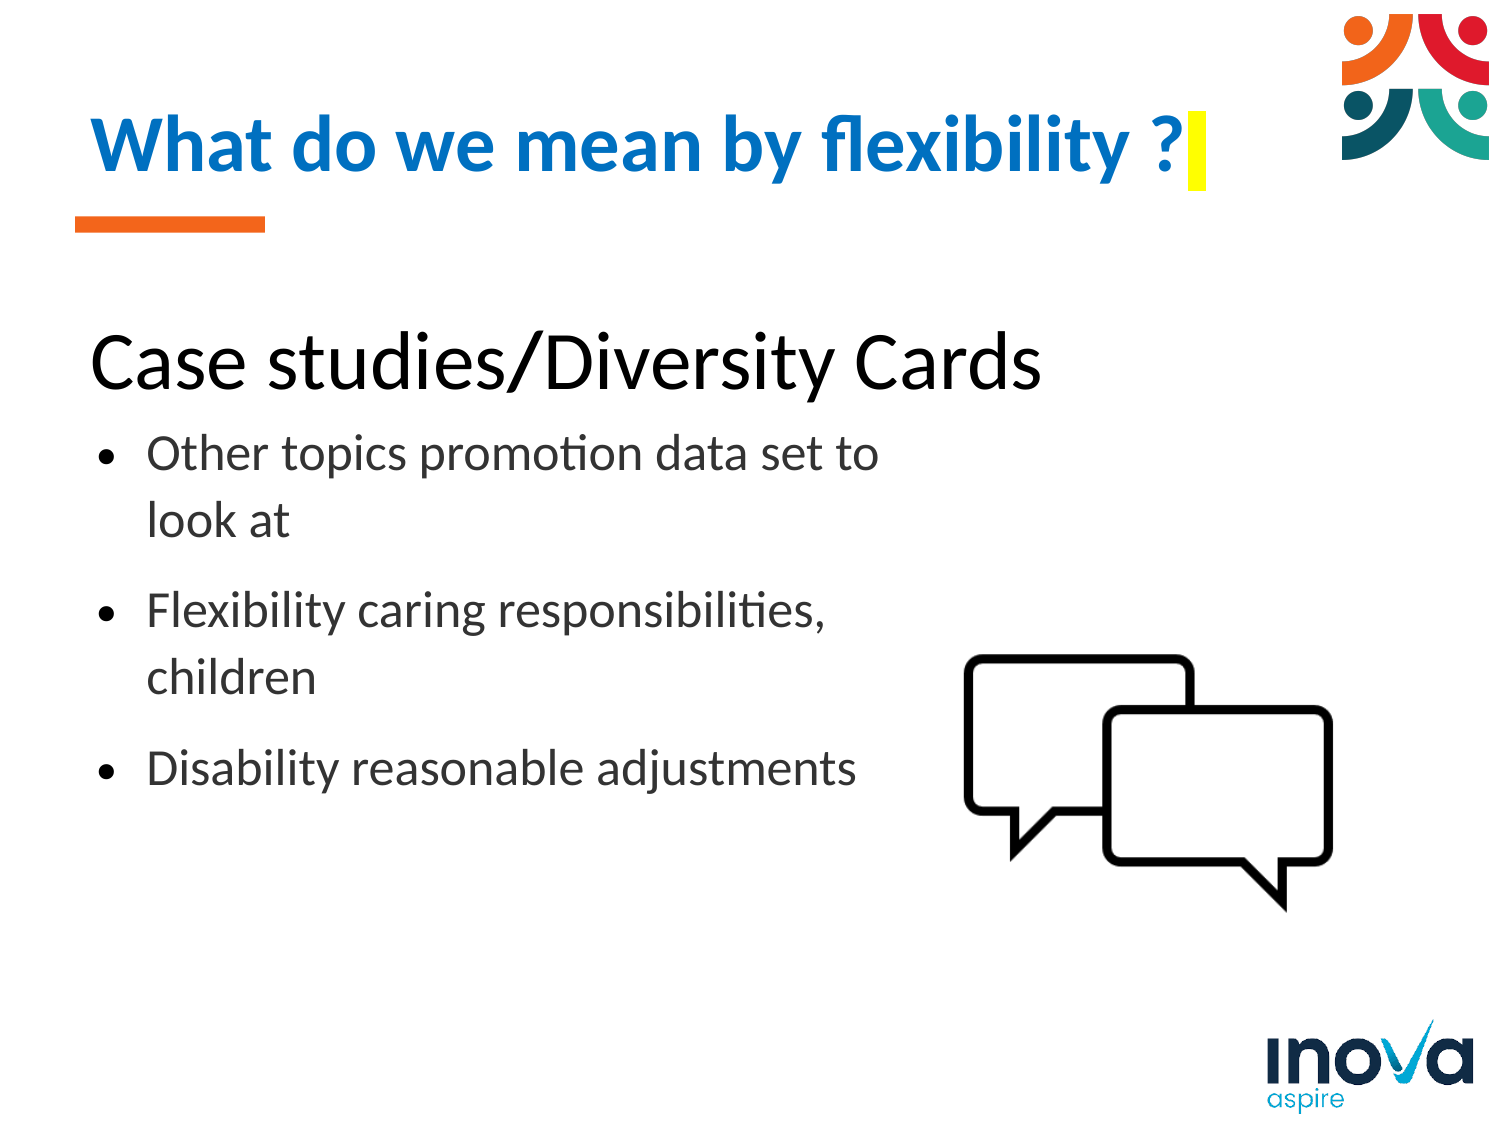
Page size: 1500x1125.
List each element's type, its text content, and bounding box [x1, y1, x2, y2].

picture [927, 562, 1370, 1005]
list Case studies/Diversity Cards Other topics promotion data set to look at Flexibility caring responsibilities, children Disability reasonable adjustments [75, 299, 1425, 1005]
text_box [75, 216, 265, 233]
picture [1302, 1096, 1310, 1105]
picture [1341, 14, 1489, 160]
title What do we mean by flexibility ? [75, 45, 1331, 233]
picture [1265, 1018, 1474, 1115]
